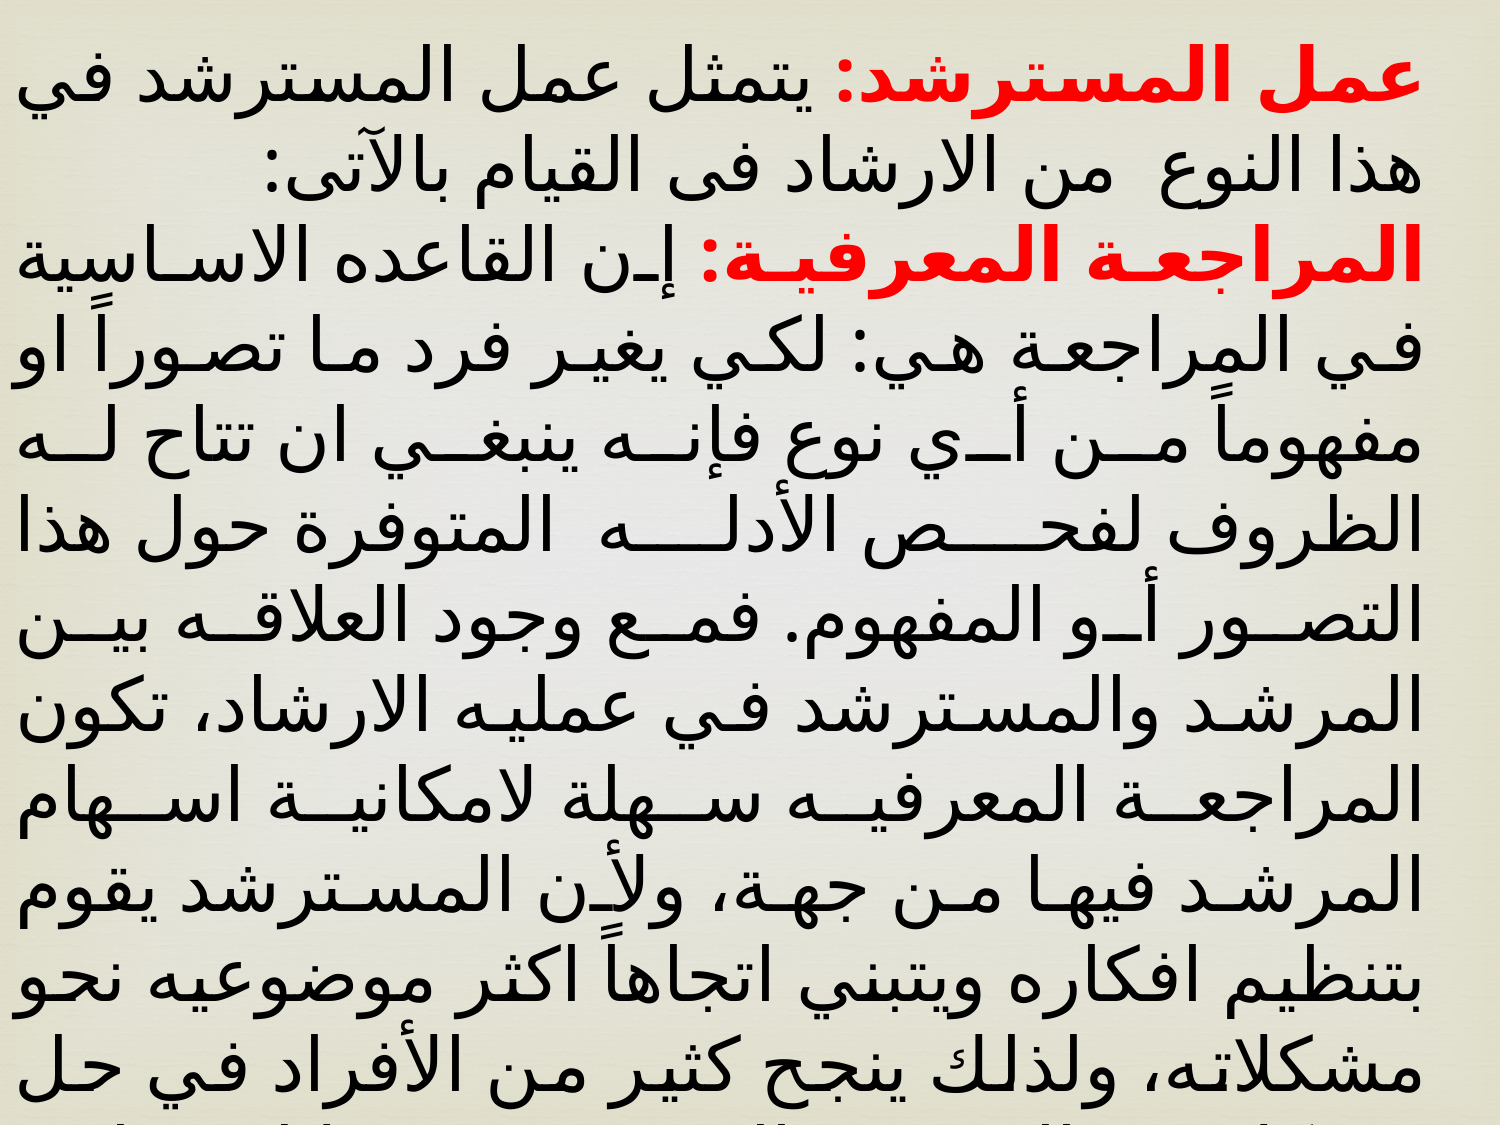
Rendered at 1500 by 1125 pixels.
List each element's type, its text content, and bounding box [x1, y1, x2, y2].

text_box عمل المسترشد: يتمثل عمل المسترشد في هذا النوع من الارشاد فى القيام بالآتى: المراجعة المعرفية: إن القاعده الاساسية في المراجعة هي: لكي يغير فرد ما تصوراً او مفهوماً من أي نوع فإنه ينبغي ان تتاح له الظروف لفحص الأدله المتوفرة حول هذا التصور أو المفهوم. فمع وجود العلاقه بين المرشد والمسترشد في عمليه الارشاد، تكون المراجعة المعرفيه سهلة لامكانية اسهام المرشد فيها من جهة، ولأن المسترشد يقوم بتنظيم افكاره ويتبني اتجاهاً اكثر موضوعيه نحو مشكلاته، ولذلك ينجح كثير من الأفراد في حل مشكلاتهم النفسية اليومية من خلال عمليه المراجعة المعرفية. أما التصورات المعقدة (الصعبة) فإنه يكون من النادر [0, 19, 1442, 1125]
